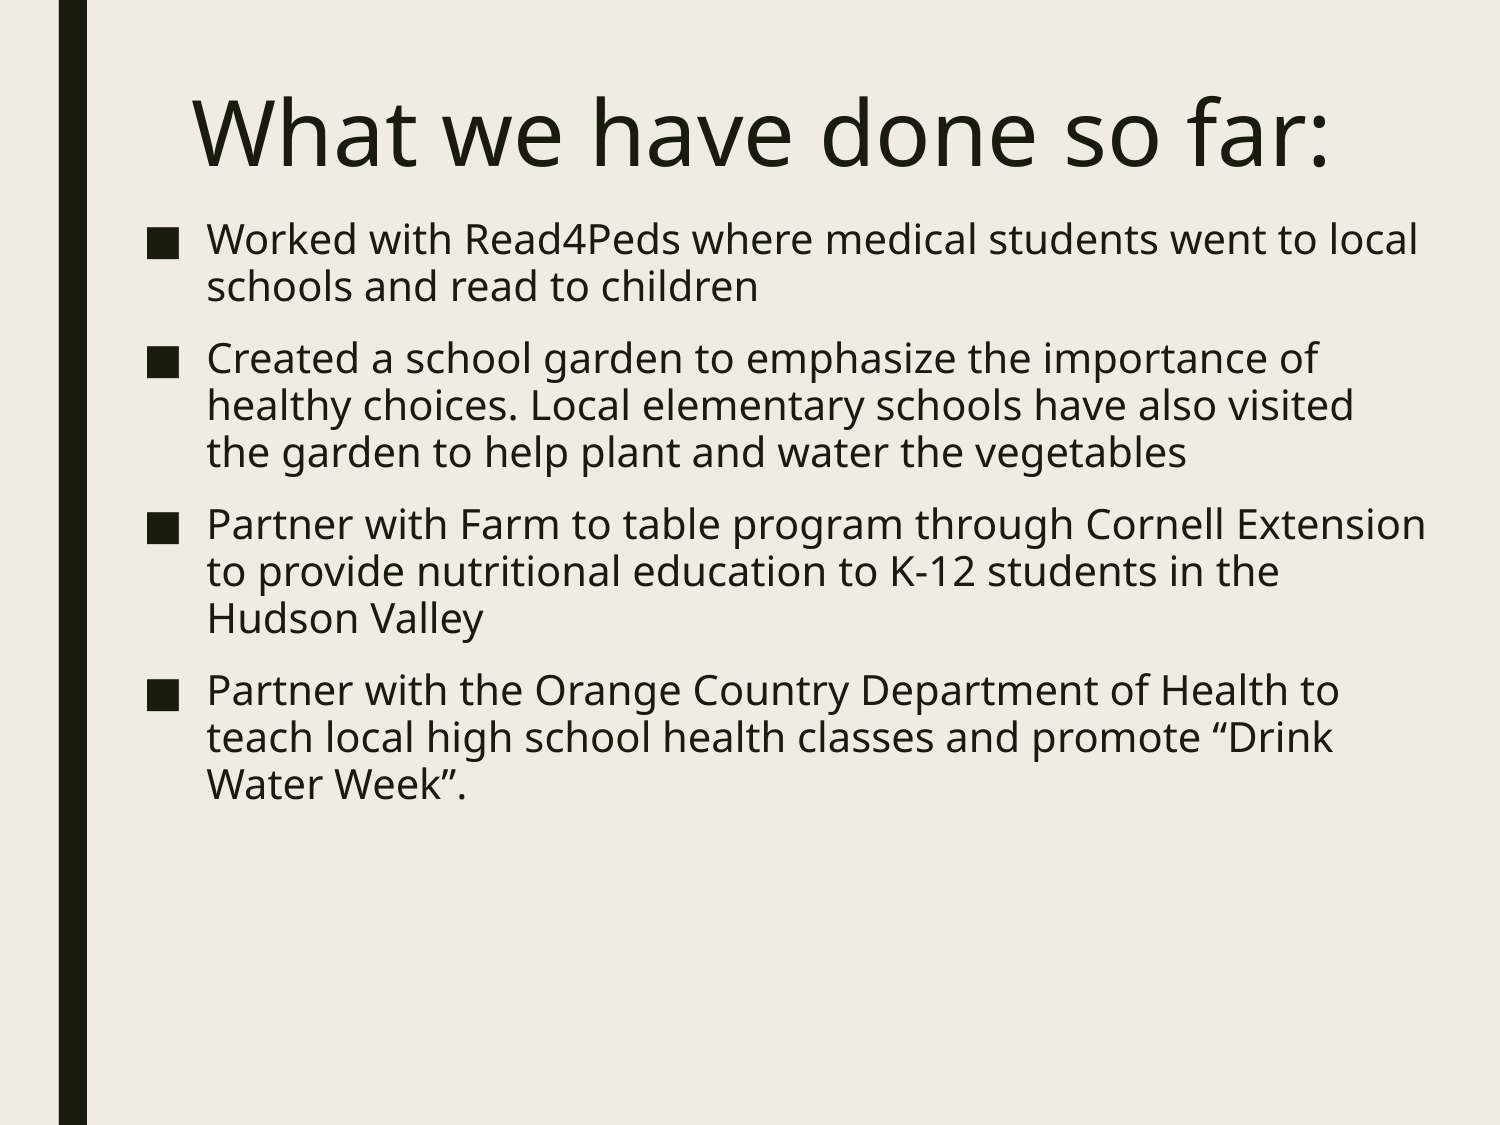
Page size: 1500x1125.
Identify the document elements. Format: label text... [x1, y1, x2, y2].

title What we have done so far: [176, 80, 1443, 209]
list Worked with Read4Peds where medical students went to local schools and read to children Created a school garden to emphasize the importance of healthy choices. Local elementary schools have also visited the garden to help plant and water the vegetables Partner with Farm to table program through Cornell Extension to provide nutritional education to K-12 students in the Hudson Valley Partner with the Orange Country Department of Health to teach local high school health classes and promote “Drink Water Week”. [128, 209, 1443, 1125]
